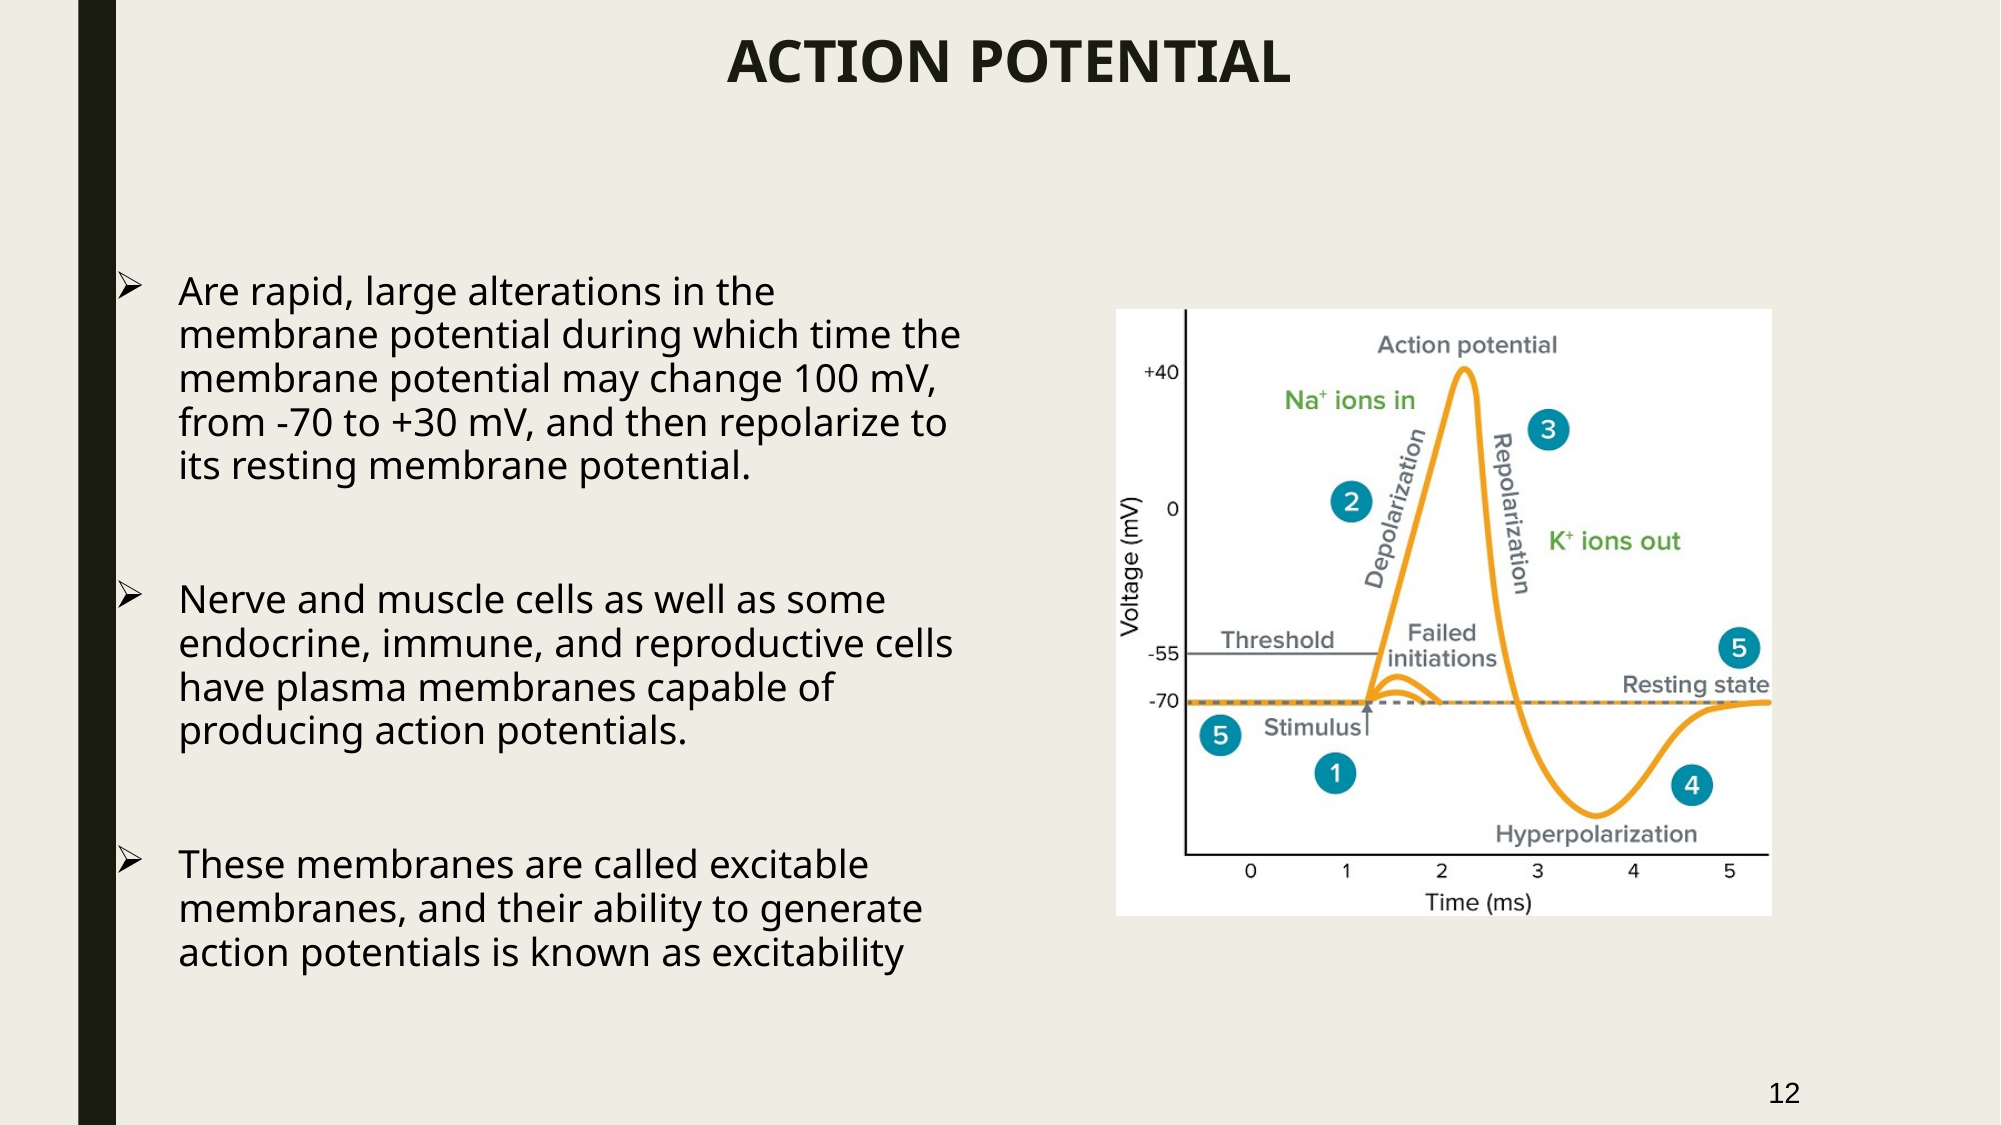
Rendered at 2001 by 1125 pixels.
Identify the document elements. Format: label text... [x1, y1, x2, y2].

list Are rapid, large alterations in the membrane potential during which time the membrane potential may change 100 mV, from -70 to +30 mV, and then repolarize to its resting membrane potential. Nerve and muscle cells as well as some endocrine, immune, and reproductive cells have plasma membranes capable of producing action potentials. These membranes are called excitable membranes, and their ability to generate action potentials is known as excitability [99, 262, 984, 1005]
title ACTION POTENTIAL [712, 25, 2000, 213]
picture [1116, 309, 1772, 916]
slide_number 12 [1553, 1058, 1816, 1125]
